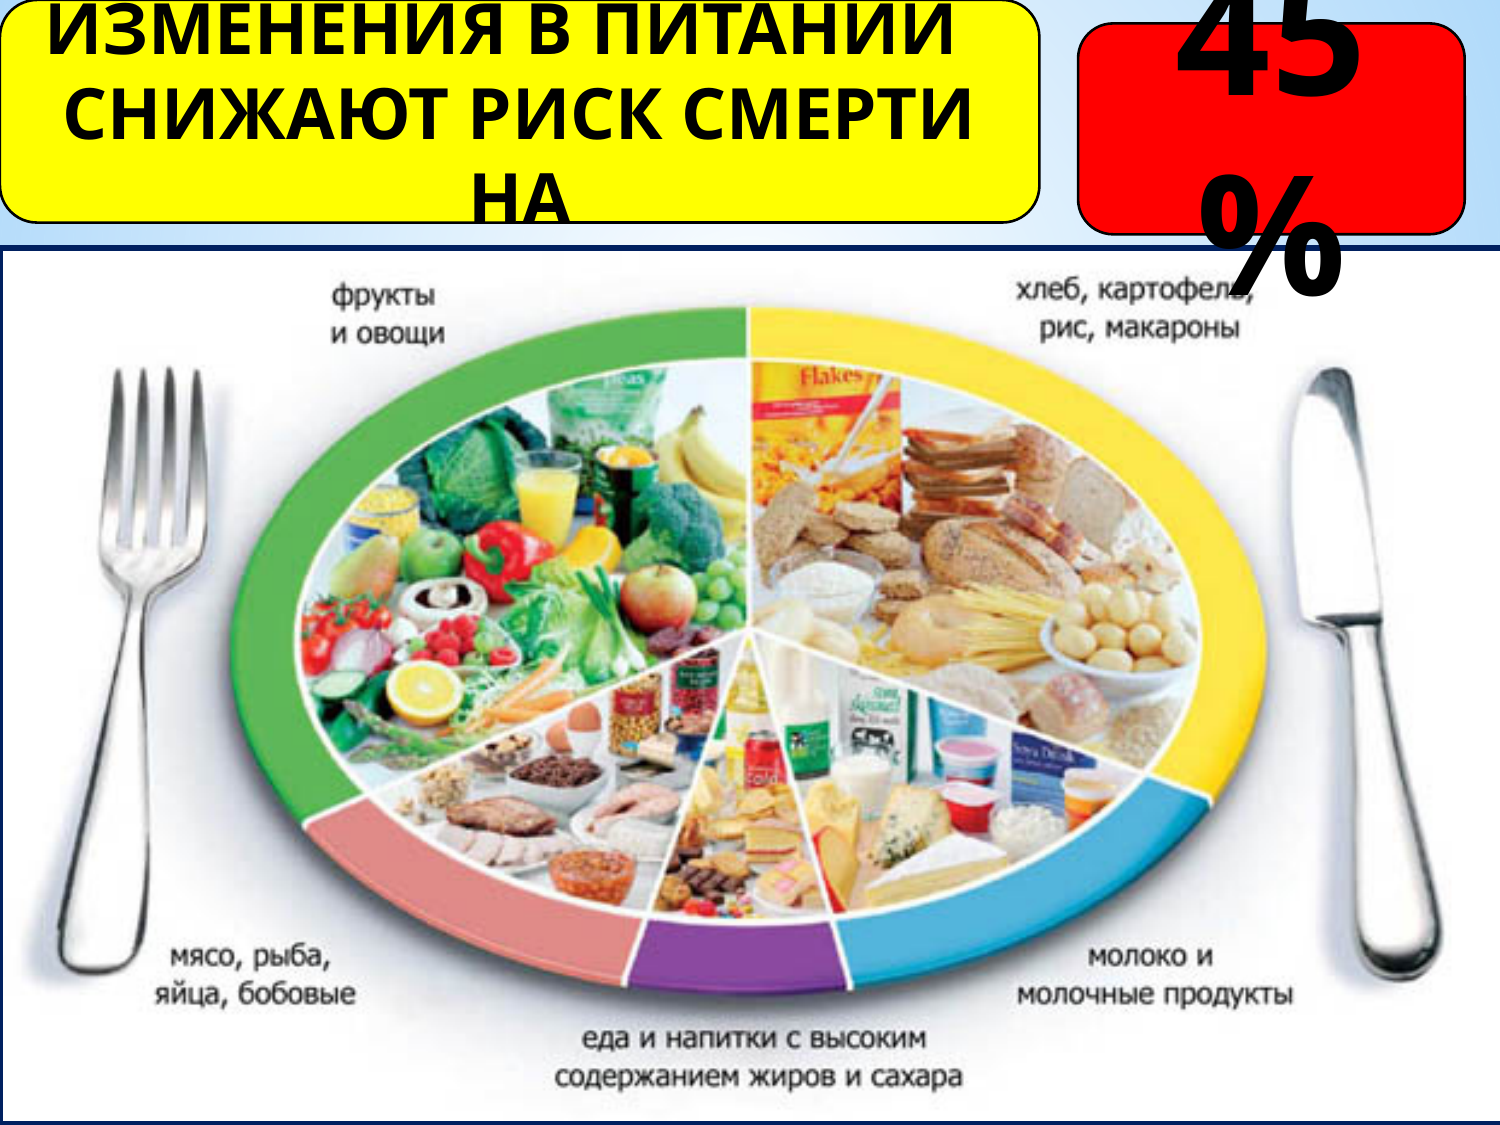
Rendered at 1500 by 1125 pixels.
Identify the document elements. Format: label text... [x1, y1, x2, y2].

text_box 45% [1076, 22, 1467, 236]
picture [2, 251, 1500, 1122]
text_box ИЗМЕНЕНИЯ В ПИТАНИИ СНИЖАЮТ РИСК СМЕРТИ НА [0, 0, 1041, 224]
